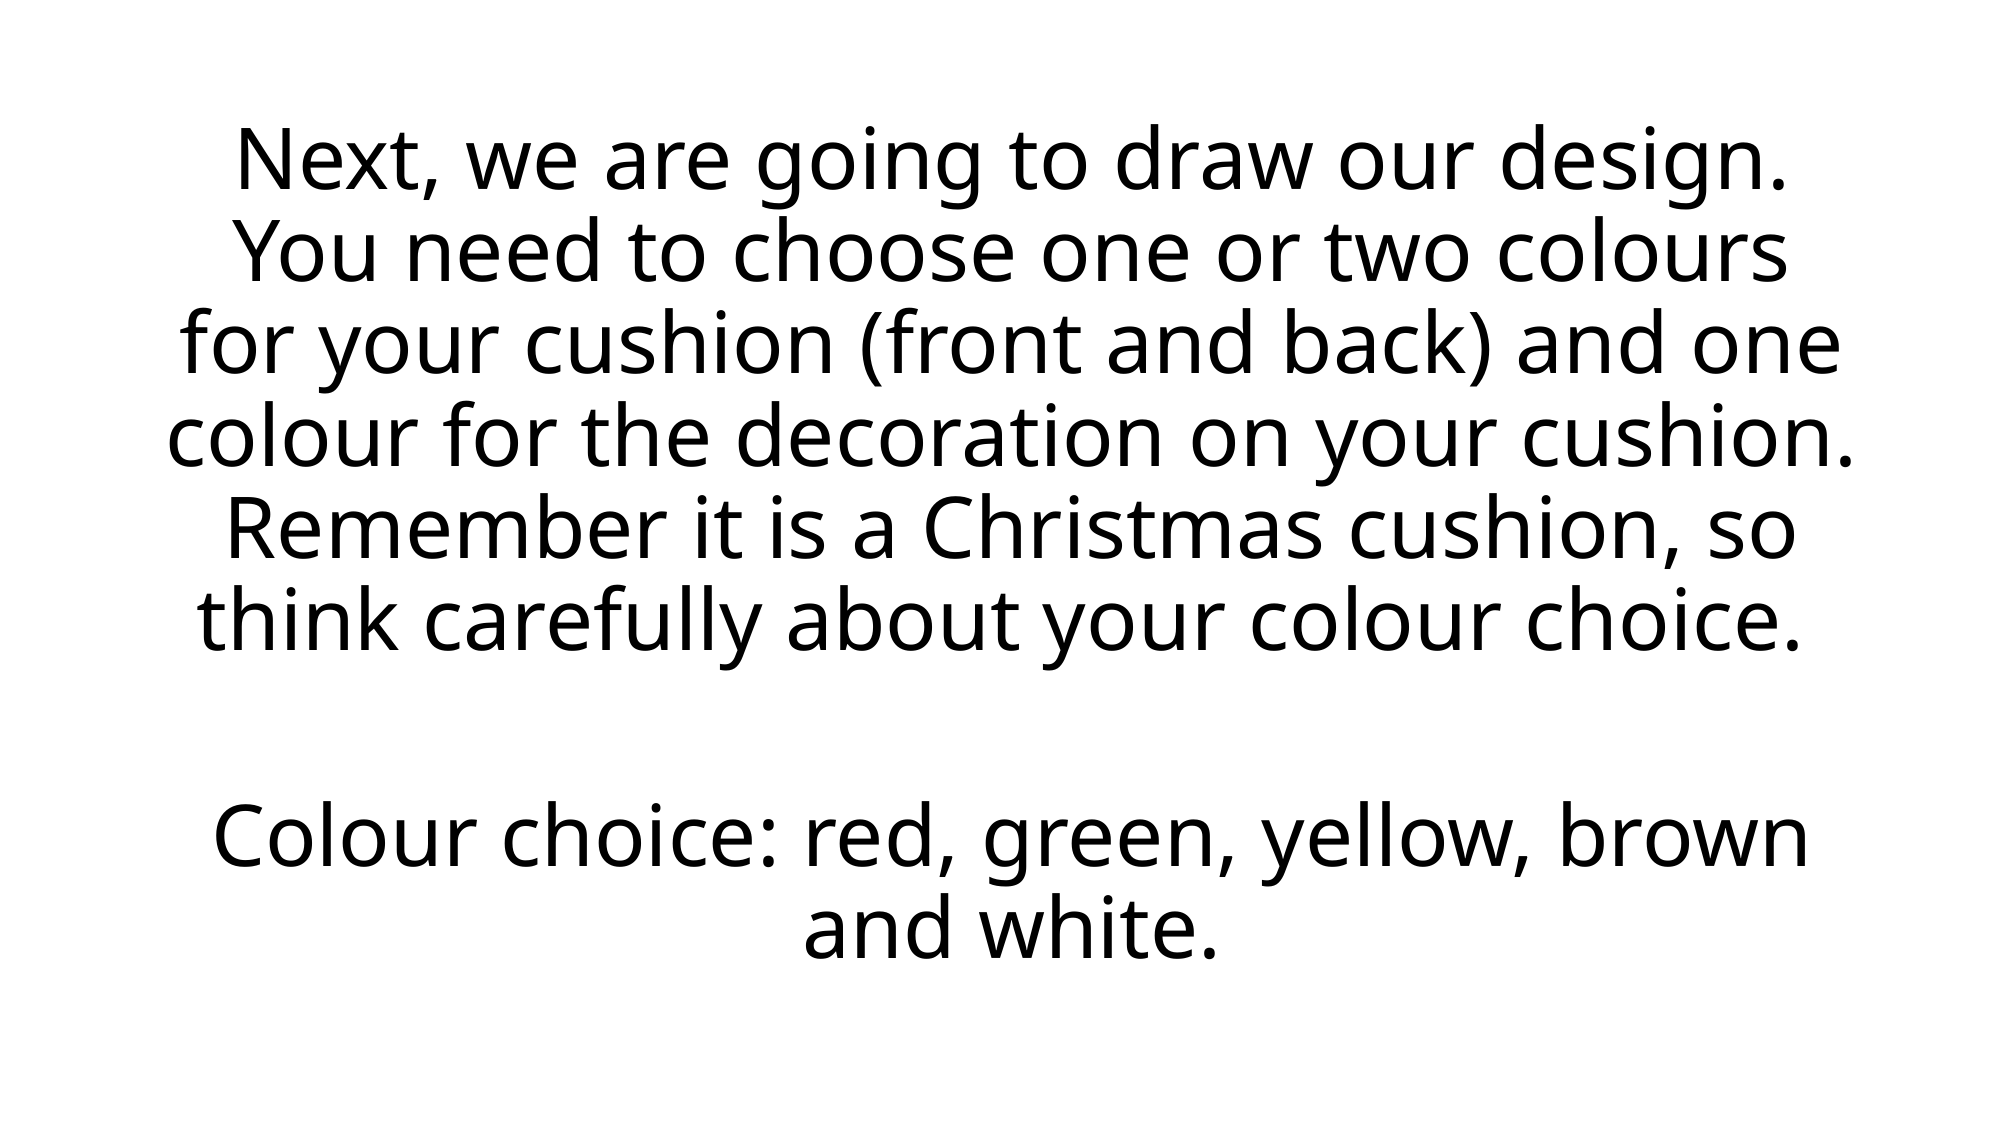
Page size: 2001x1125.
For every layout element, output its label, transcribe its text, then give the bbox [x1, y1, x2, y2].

list Next, we are going to draw our design. You need to choose one or two colours for your cushion (front and back) and one colour for the decoration on your cushion. Remember it is a Christmas cushion, so think carefully about your colour choice. Colour choice: red, green, yellow, brown and white. [149, 108, 1875, 1017]
